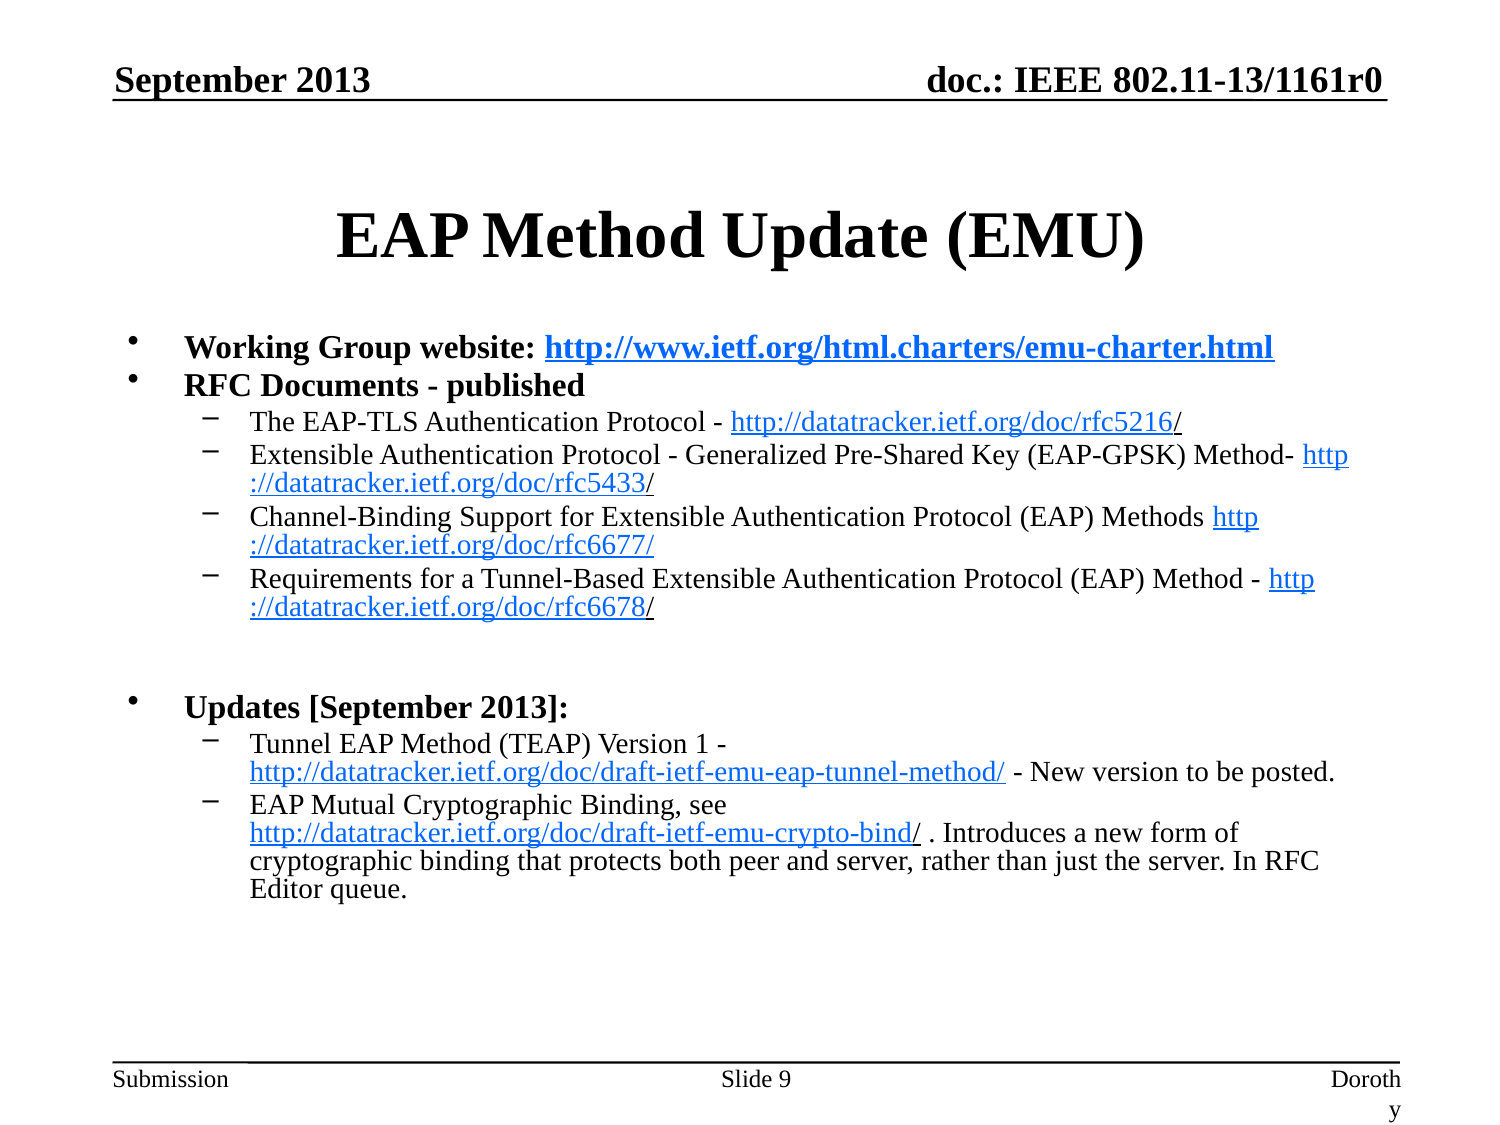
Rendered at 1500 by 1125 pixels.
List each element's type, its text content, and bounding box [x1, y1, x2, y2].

footer Dorothy Stanley, Aruba Networks [1325, 1062, 1402, 1093]
slide_number Slide 9 [712, 1062, 800, 1093]
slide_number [114, 54, 425, 100]
title EAP Method Update (EMU) [112, 137, 1388, 324]
list Working Group website: http://www.ietf.org/html.charters/emu-charter.html RFC Documents - published The EAP-TLS Authentication Protocol - http://datatracker.ietf.org/doc/rfc5216/ Extensible Authentication Protocol - Generalized Pre-Shared Key (EAP-GPSK) Method- http://datatracker.ietf.org/doc/rfc5433/ Channel-Binding Support for Extensible Authentication Protocol (EAP) Methods http://datatracker.ietf.org/doc/rfc6677/ Requirements for a Tunnel-Based Extensible Authentication Protocol (EAP) Method - http://datatracker.ietf.org/doc/rfc6678/ Updates [September 2013]: Tunnel EAP Method (TEAP) Version 1 - http://datatracker.ietf.org/doc/draft-ietf-emu-eap-tunnel-method/ - New version to be posted. EAP Mutual Cryptographic Binding, see http://datatracker.ietf.org/doc/draft-ietf-emu-crypto-bind/ . Introduces a new form of cryptographic binding that protects both peer and server, rather than just the server. In RFC Editor queue. [112, 324, 1388, 1000]
